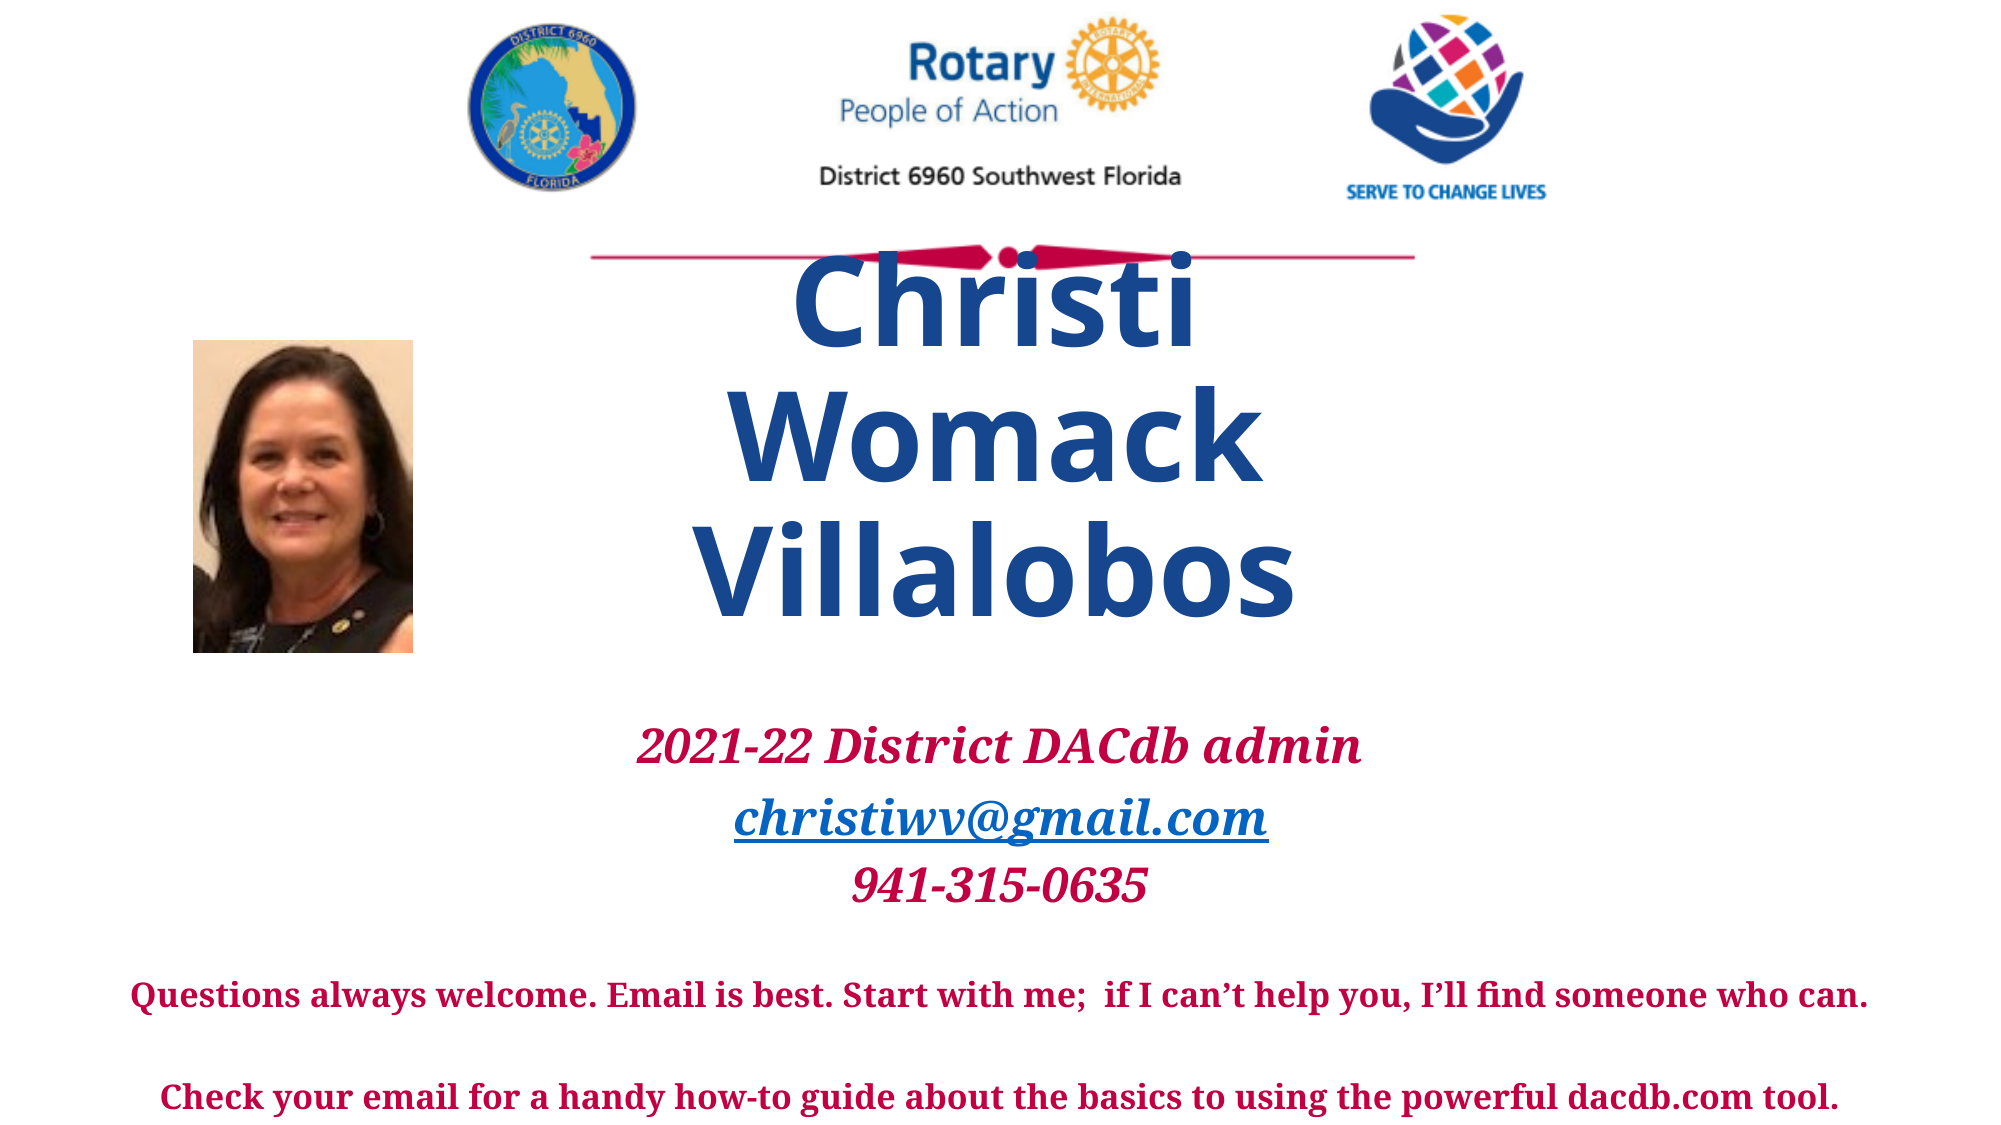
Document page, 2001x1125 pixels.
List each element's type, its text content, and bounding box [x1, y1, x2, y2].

title Christi Womack Villalobos [496, 338, 1495, 651]
subtitle 2021-22 District DACdb admin christiwv@gmail.com 941-315-0635 Questions always welcome. Email is best. Start with me; if I can’t help you, I’ll find someone who can. Check your email for a handy how-to guide about the basics to using the powerful dacdb.com tool. [0, 715, 2000, 1125]
picture [193, 340, 413, 653]
